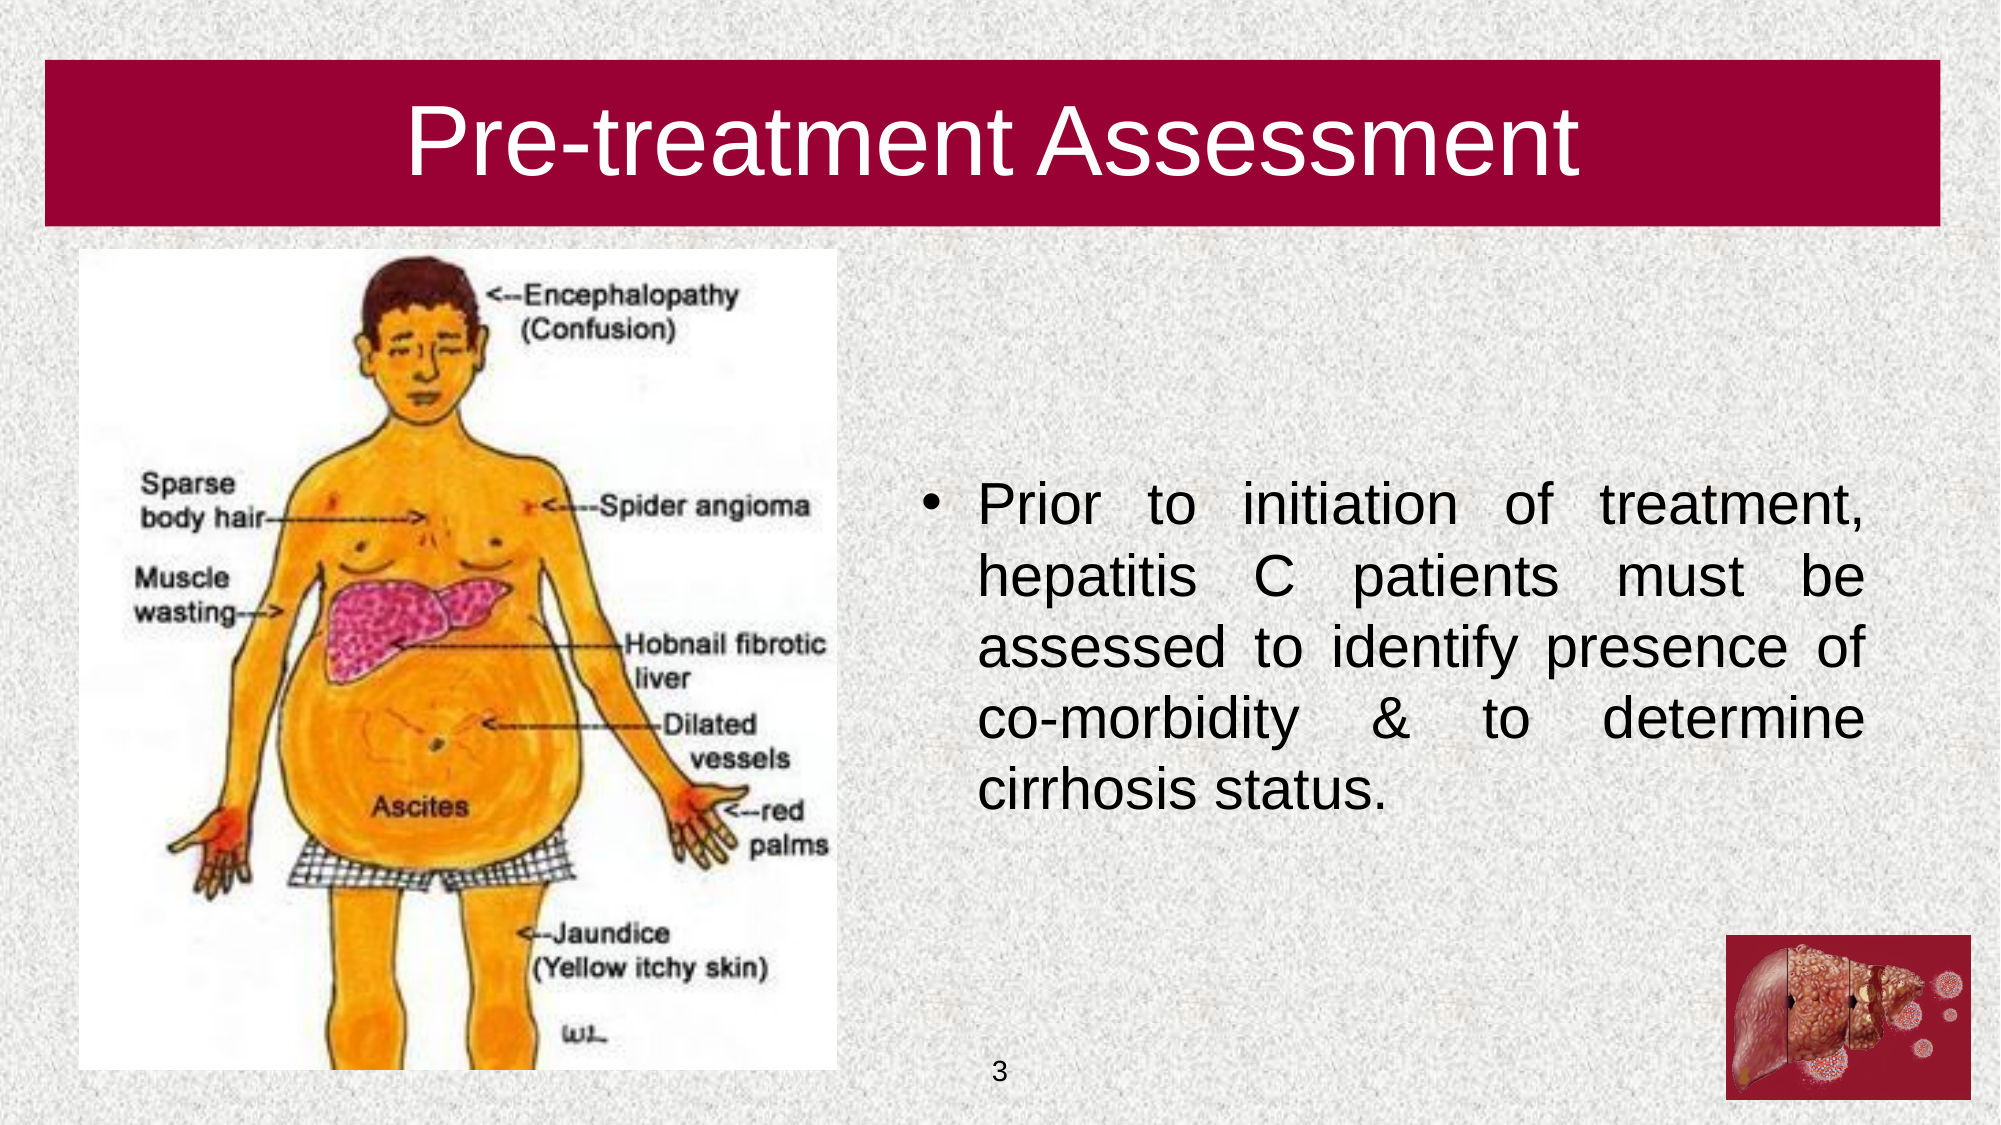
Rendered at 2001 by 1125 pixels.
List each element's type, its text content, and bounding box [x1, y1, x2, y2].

text_box Pre-treatment Assessment [45, 59, 1941, 227]
slide_number 3 [774, 1039, 1225, 1100]
list Prior to initiation of treatment, hepatitis C patients must be assessed to identify presence of co-morbidity & to determine cirrhosis status. [906, 457, 1883, 833]
picture [0, 0, 2001, 1125]
